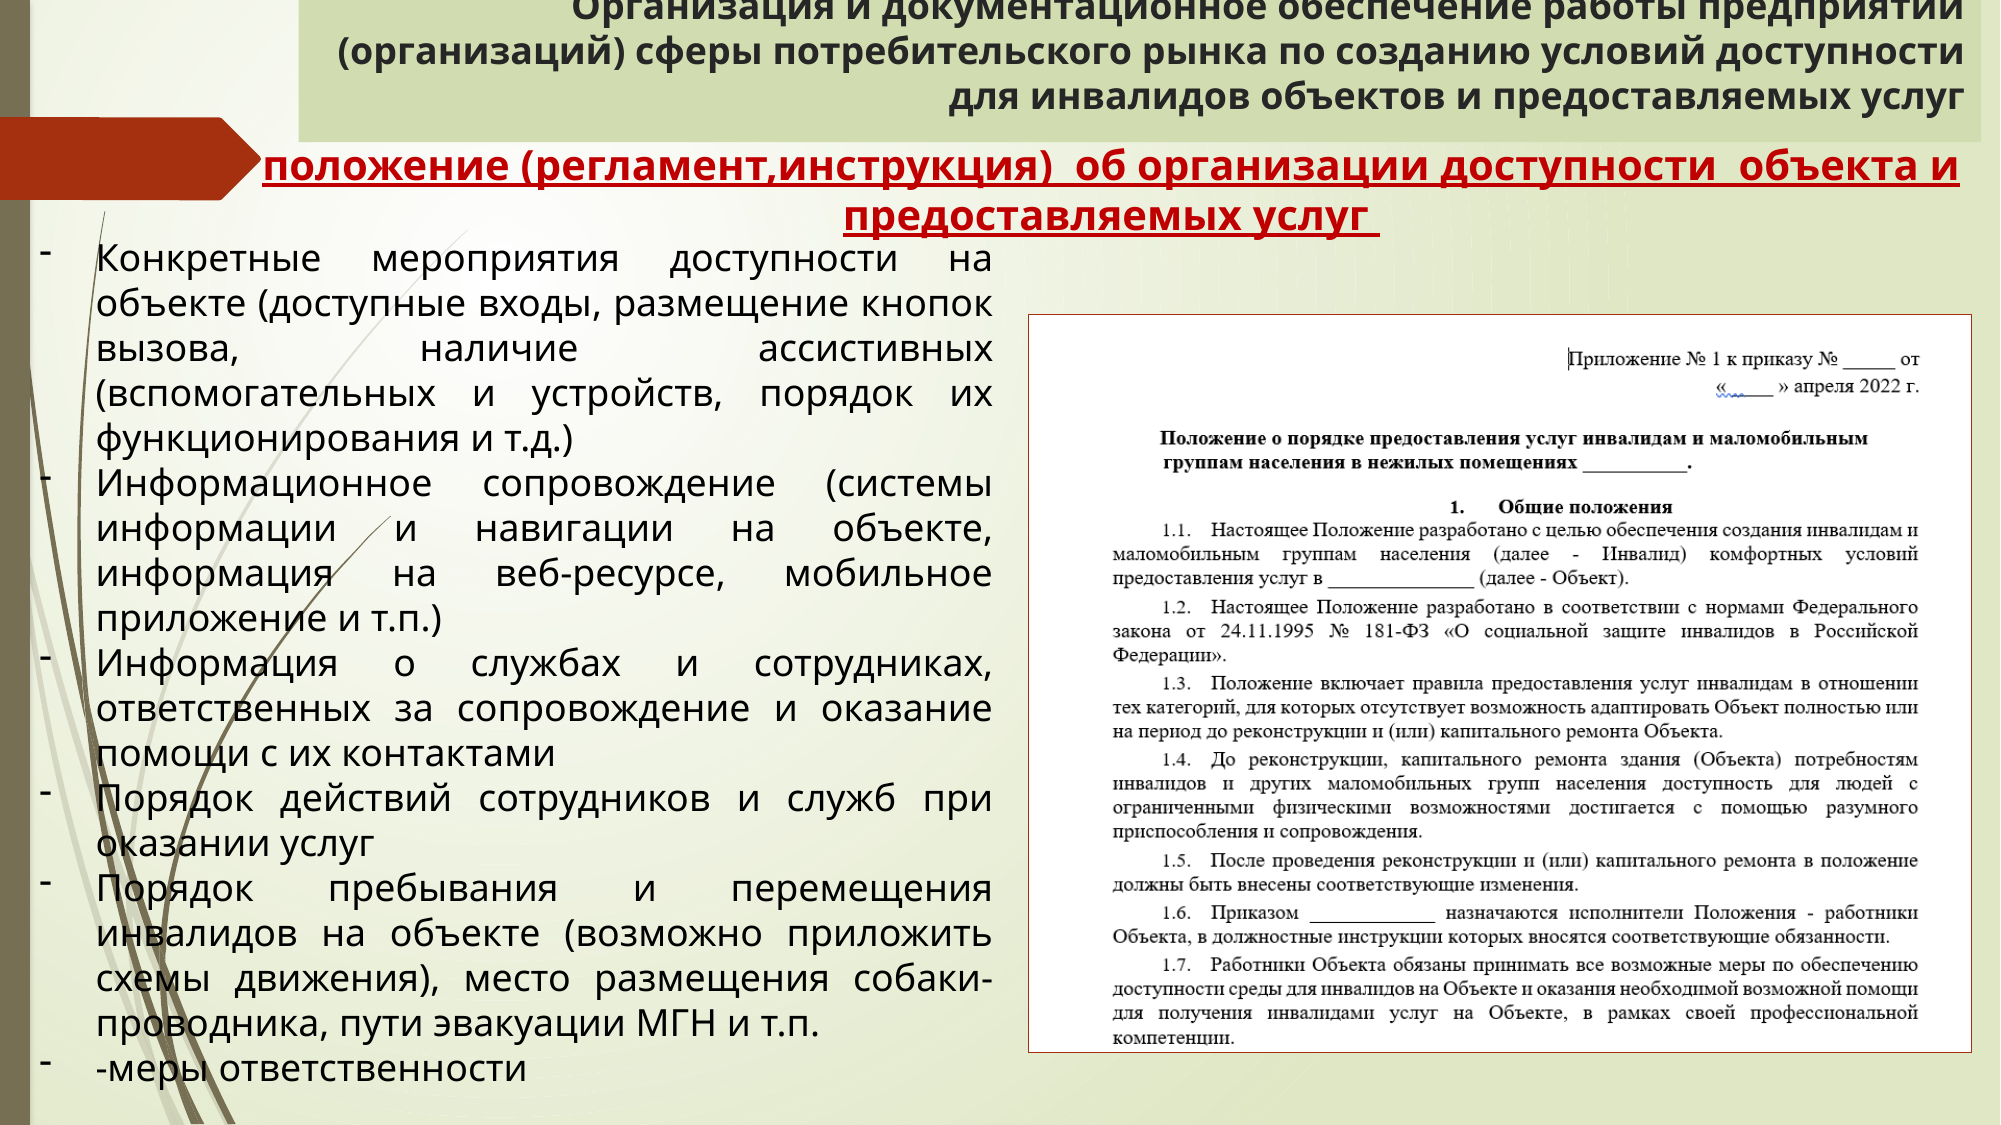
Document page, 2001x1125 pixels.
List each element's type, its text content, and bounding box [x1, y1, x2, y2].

text_box [94, 167, 166, 226]
title Организация и документационное обеспечение работы предприятий (организаций) сферы потребительского рынка по созданию условий доступности для инвалидов объектов и предоставляемых услуг [298, 0, 1982, 131]
text_box [1009, 246, 1962, 360]
picture [1027, 314, 1972, 1054]
text_box Конкретные мероприятия доступности на объекте (доступные входы, размещение кнопок вызова, наличие ассистивных (вспомогательных и устройств, порядок их функционирования и т.д.) Информационное сопровождение (системы информации и навигации на объекте, информация на веб-ресурсе, мобильное приложение и т.п.) Информация о службах и сотрудниках, ответственных за сопровождение и оказание помощи с их контактами Порядок действий сотрудников и служб при оказании услуг Порядок пребывания и перемещения инвалидов на объекте (возможно приложить схемы движения), место размещения собаки-проводника, пути эвакуации МГН и т.п. -меры ответственности [24, 226, 1009, 1096]
text_box положение (регламент,инструкция) об организации доступности объекта и предоставляемых услуг [166, 131, 2000, 246]
